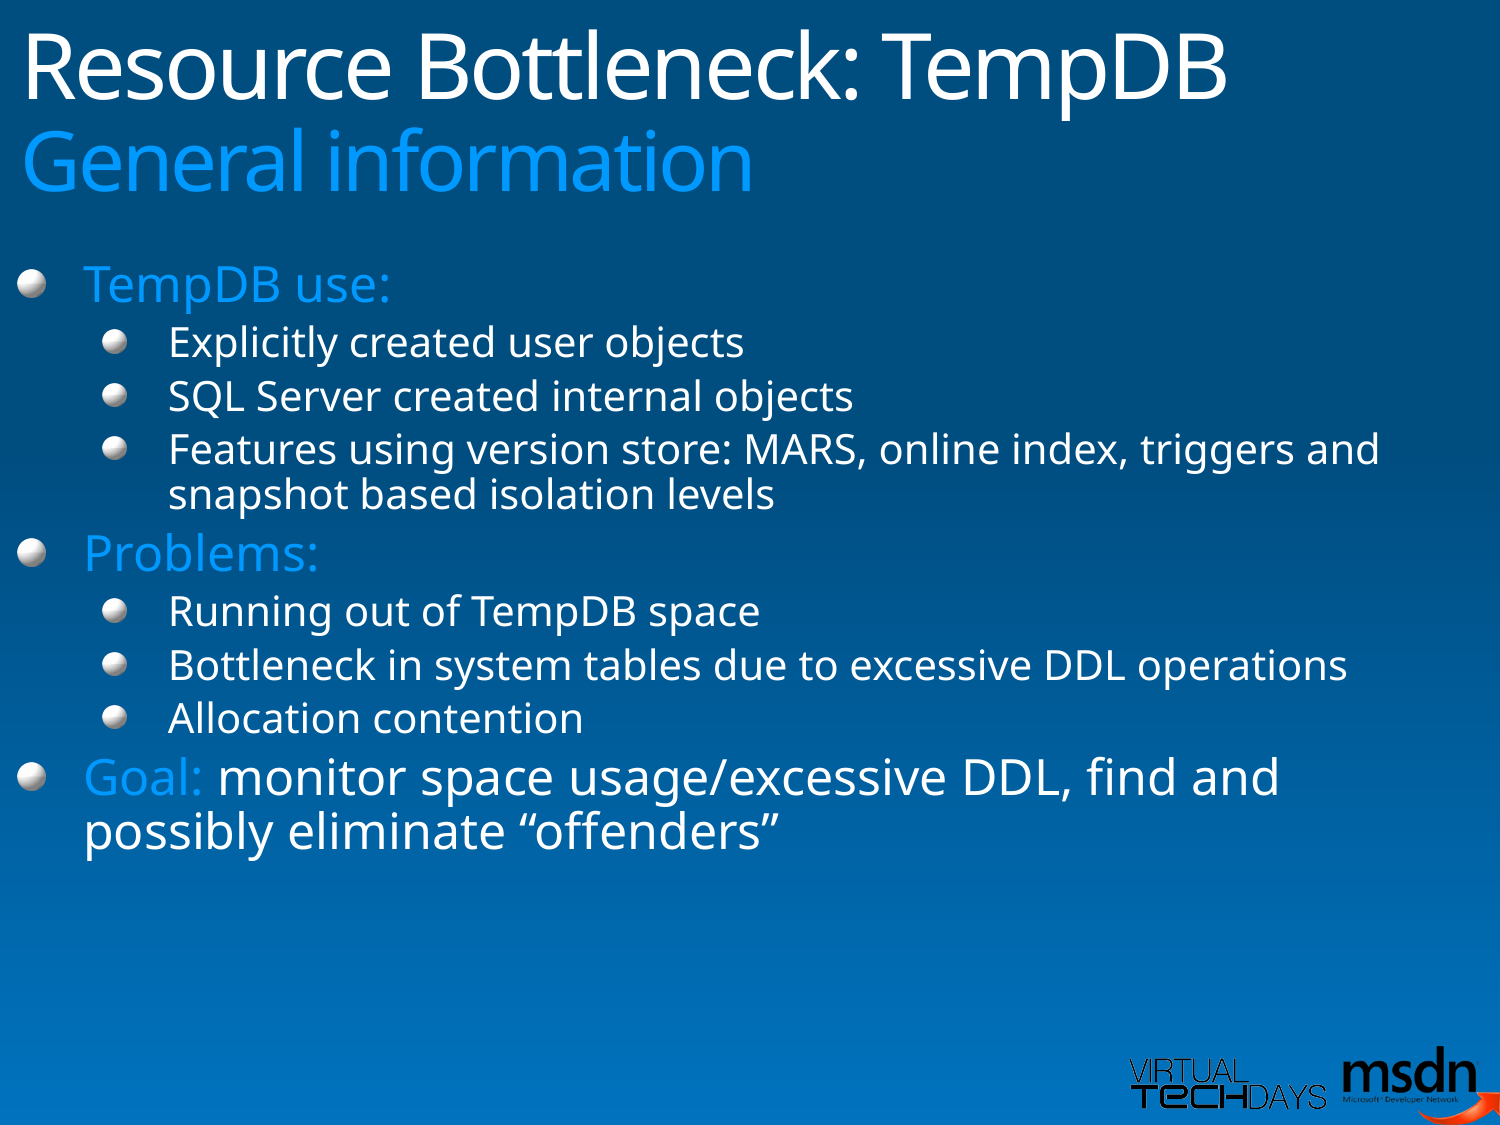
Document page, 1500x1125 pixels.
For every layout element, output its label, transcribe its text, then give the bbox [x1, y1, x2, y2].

picture [102, 598, 127, 623]
picture [17, 538, 46, 567]
picture [102, 383, 127, 407]
picture [102, 436, 127, 460]
picture [1343, 1046, 1500, 1125]
picture [17, 762, 46, 791]
picture [1125, 1049, 1327, 1119]
picture [102, 652, 127, 676]
picture [102, 705, 127, 729]
picture [17, 269, 46, 298]
title Resource Bottleneck: TempDB General information [20, 20, 1371, 198]
picture [102, 329, 127, 354]
list TempDB use: Explicitly created user objects SQL Server created internal objects Features using version store: MARS, online index, triggers and snapshot based isolation levels Problems: Running out of TempDB space Bottleneck in system tables due to excessive DDL operations Allocation contention Goal: monitor space usage/excessive DDL, find and possibly eliminate “offenders” [17, 259, 1455, 889]
